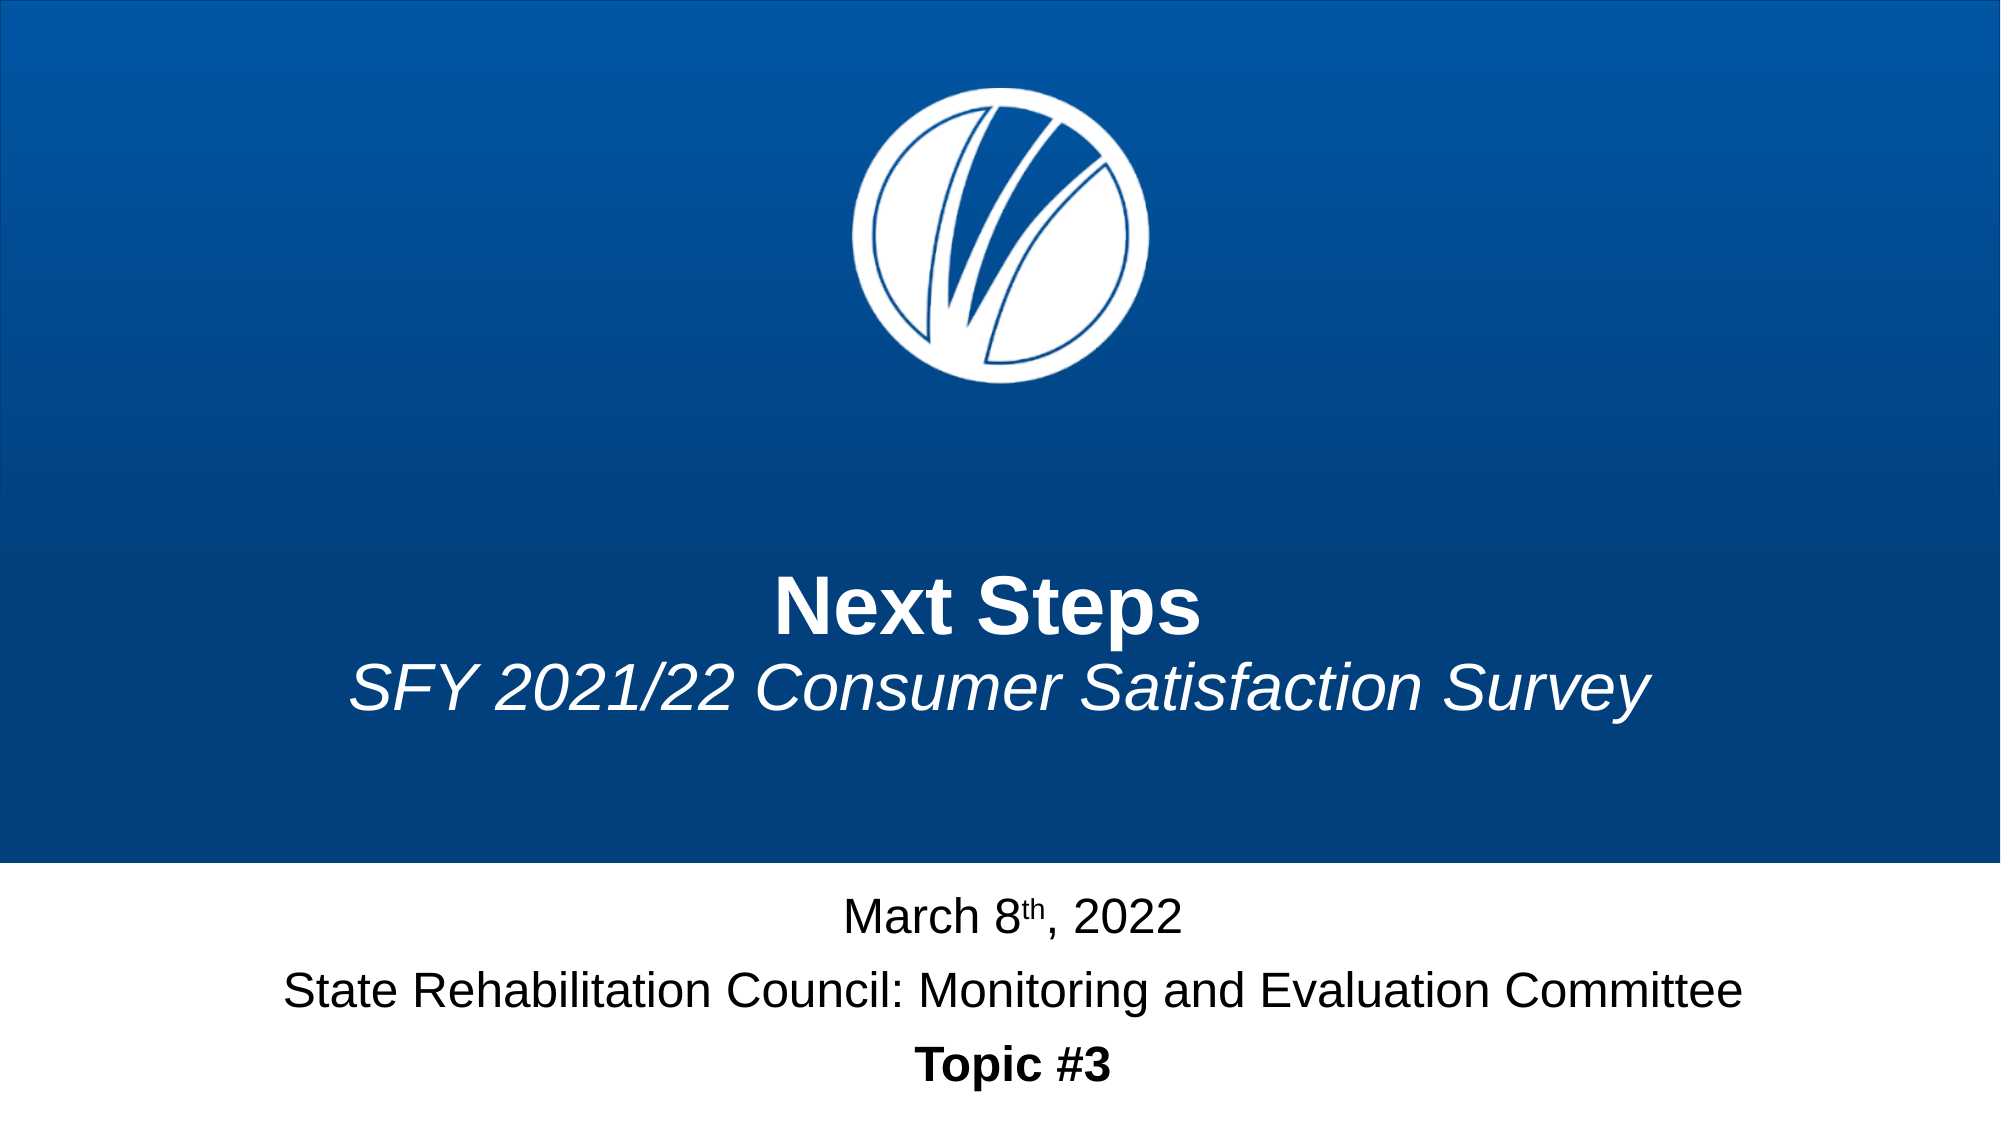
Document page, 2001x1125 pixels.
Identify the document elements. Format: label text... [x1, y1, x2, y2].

title Next Steps SFY 2021/22 Consumer Satisfaction Survey [169, 518, 1831, 733]
picture [847, 84, 1153, 388]
subtitle March 8th, 2022 State Rehabilitation Council: Monitoring and Evaluation Committee Topic #3 [169, 883, 1857, 1101]
